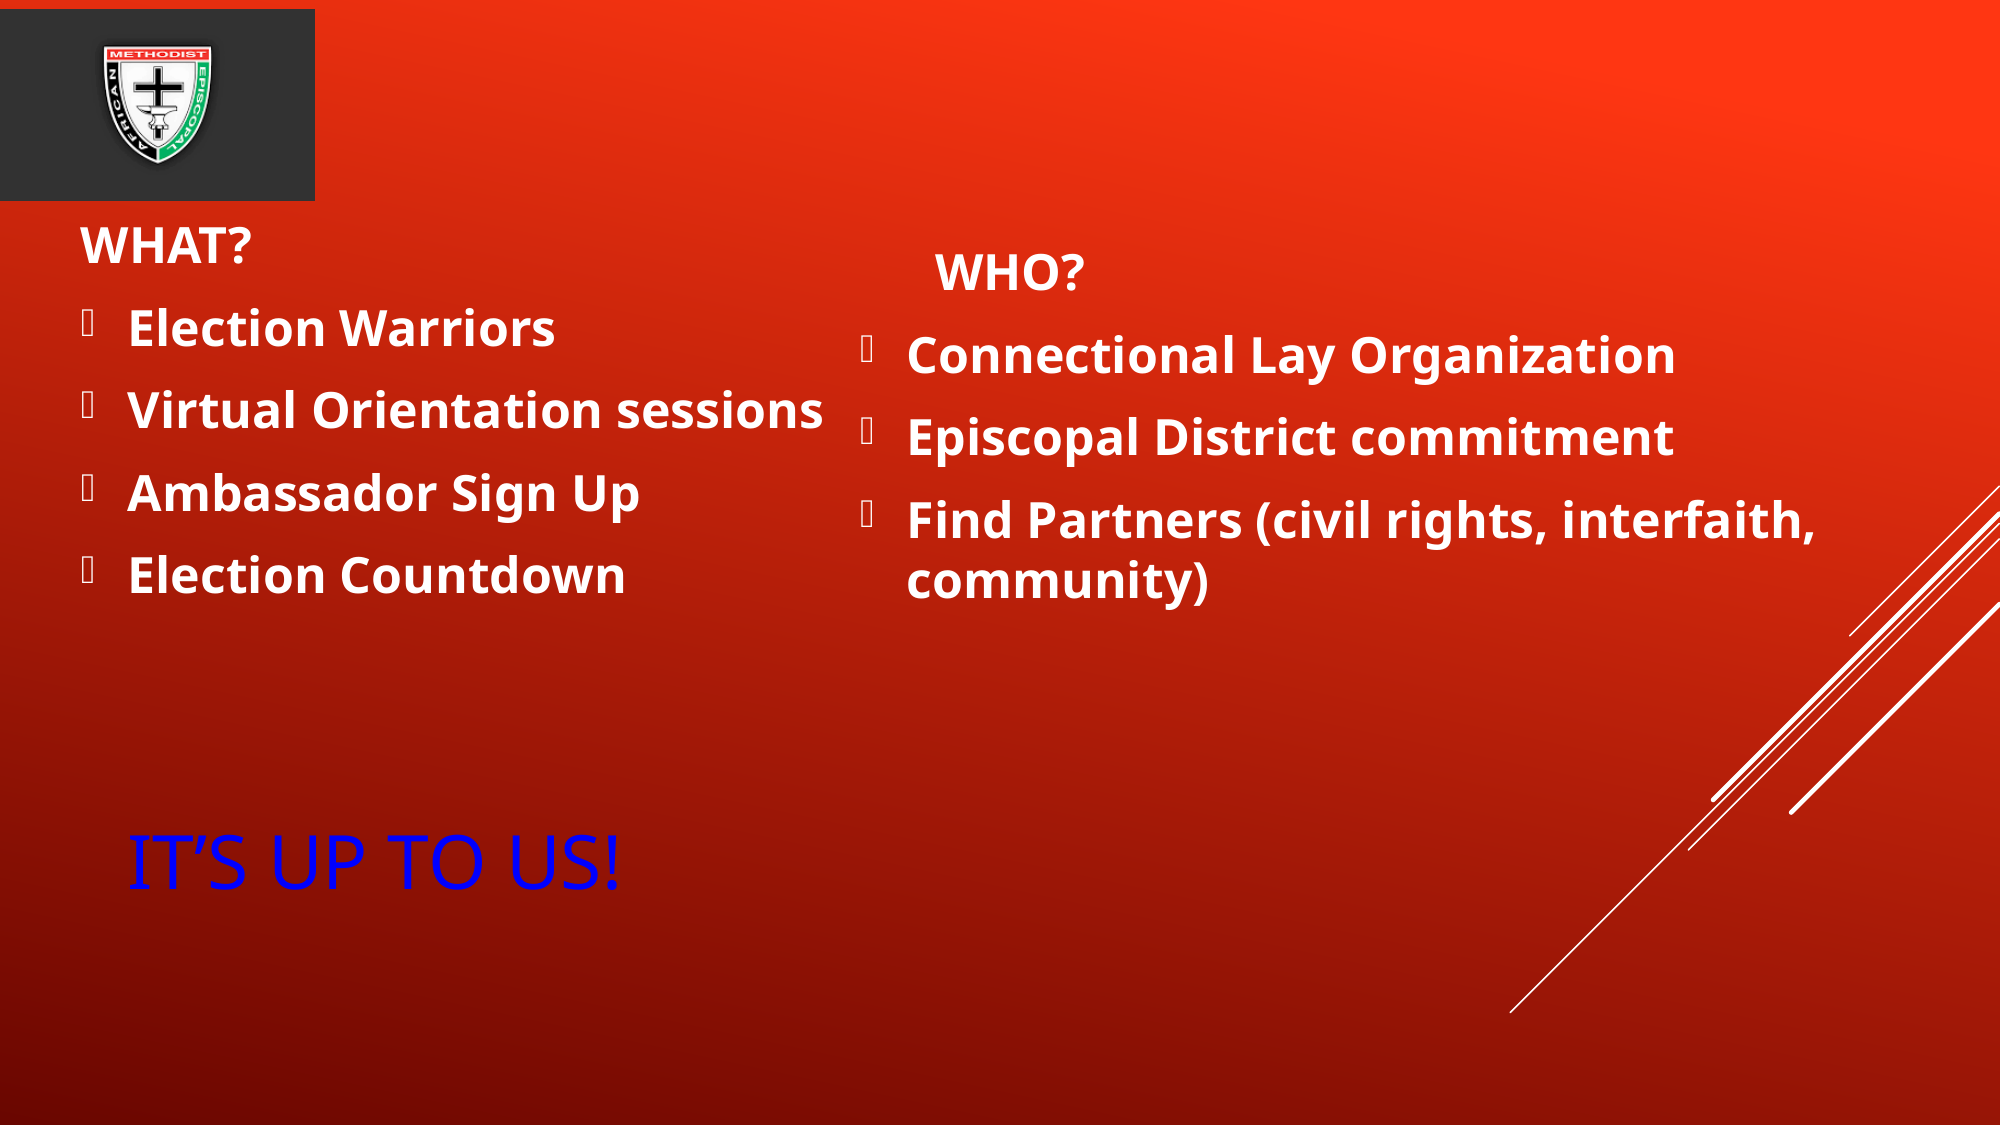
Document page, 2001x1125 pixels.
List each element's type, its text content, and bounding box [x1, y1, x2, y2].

title It’s up to us! [112, 736, 1513, 984]
picture [0, 9, 315, 201]
list WHAT? Election Warriors Virtual Orientation sessions Ambassador Sign Up Election Countdown [65, 112, 923, 706]
list WHO? Connectional Lay Organization Episcopal District commitment Find Partners (civil rights, interfaith, community) [844, 127, 1931, 721]
